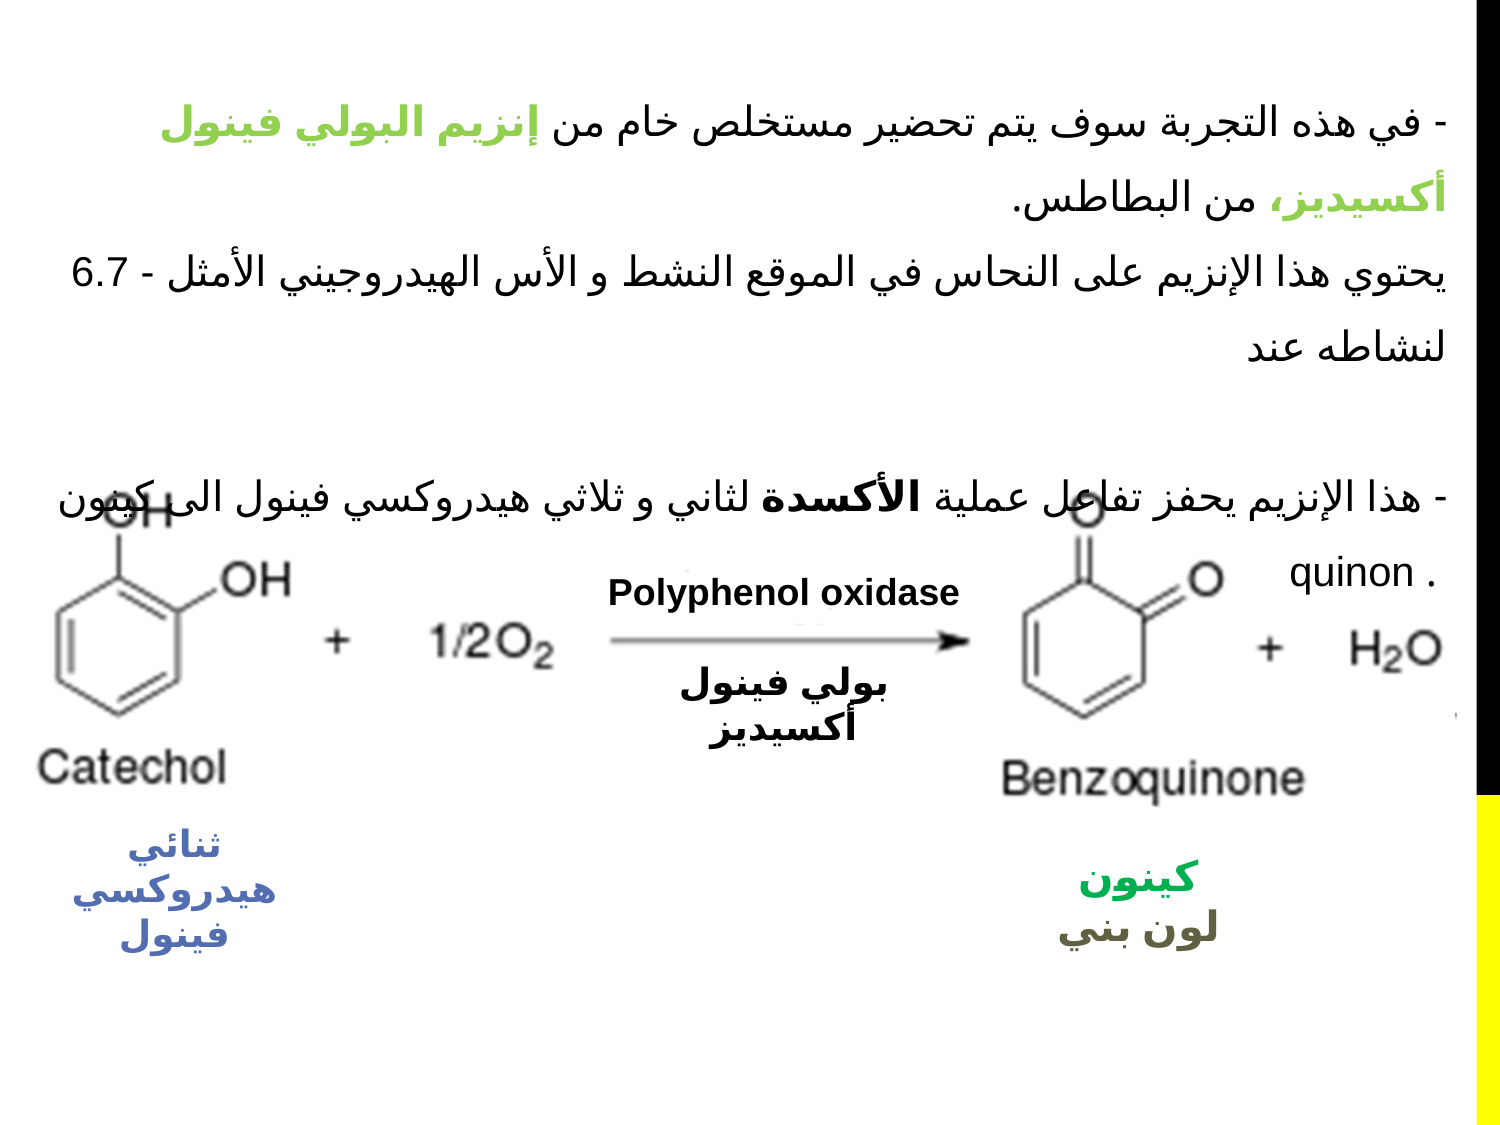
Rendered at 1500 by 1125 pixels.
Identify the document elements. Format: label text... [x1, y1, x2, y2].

picture [33, 482, 1463, 813]
text_box - في هذه التجربة سوف يتم تحضير مستخلص خام من إنزيم البولي فينول أكسيديز، من البطاطس. 6.7 - يحتوي هذا الإنزيم على النحاس في الموقع النشط و الأس الهيدروجيني الأمثل لنشاطه عند - هذا الإنزيم يحفز تفاعل عملية الأكسدة لثاني و ثلاثي هيدروكسي فينول الى كينون . quinon [37, 62, 1463, 478]
text_box ثنائي هيدروكسي فينول [12, 812, 337, 963]
text_box كينون لون بني [976, 842, 1301, 958]
